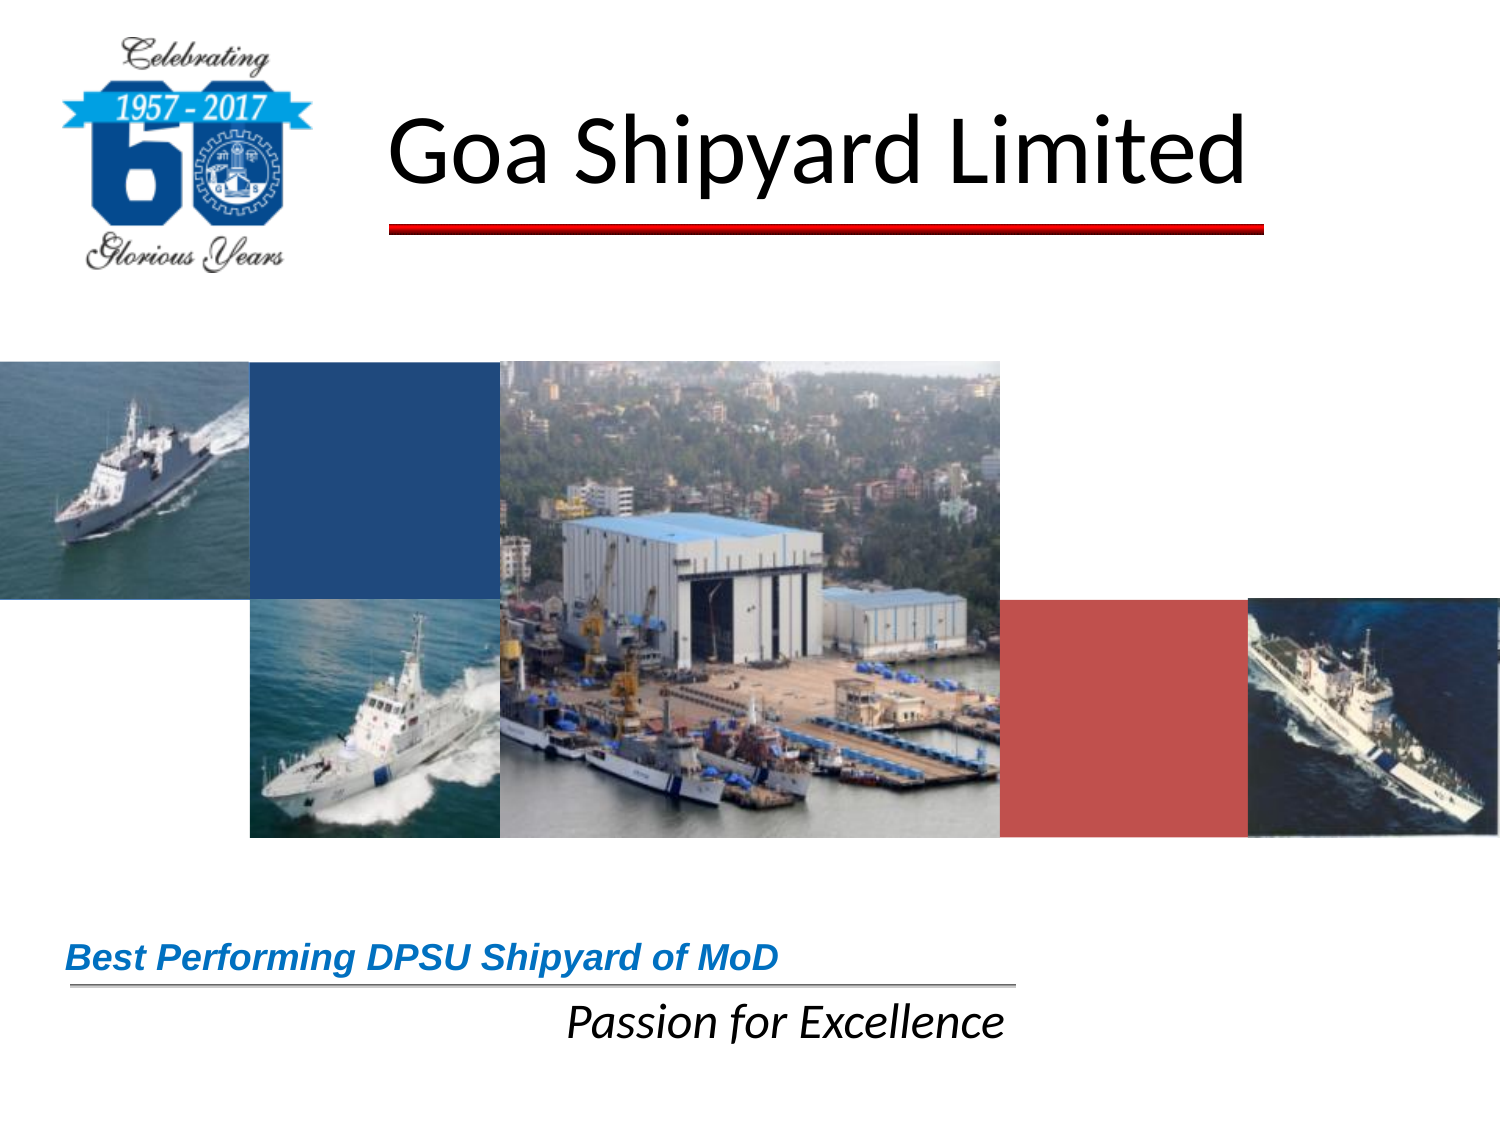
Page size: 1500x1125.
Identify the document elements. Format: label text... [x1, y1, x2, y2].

text_box Best Performing DPSU Shipyard of MoD [35, 925, 1008, 986]
picture [70, 984, 1016, 988]
subtitle Passion for Excellence [550, 981, 1362, 1125]
text_box [1247, 598, 1500, 838]
text_box [999, 599, 1247, 838]
text_box [249, 362, 500, 599]
text_box [500, 361, 1000, 838]
text_box [249, 599, 500, 838]
text_box [0, 361, 250, 599]
picture [62, 37, 313, 273]
picture [388, 224, 1264, 235]
title Goa Shipyard Limited [372, 23, 1410, 265]
